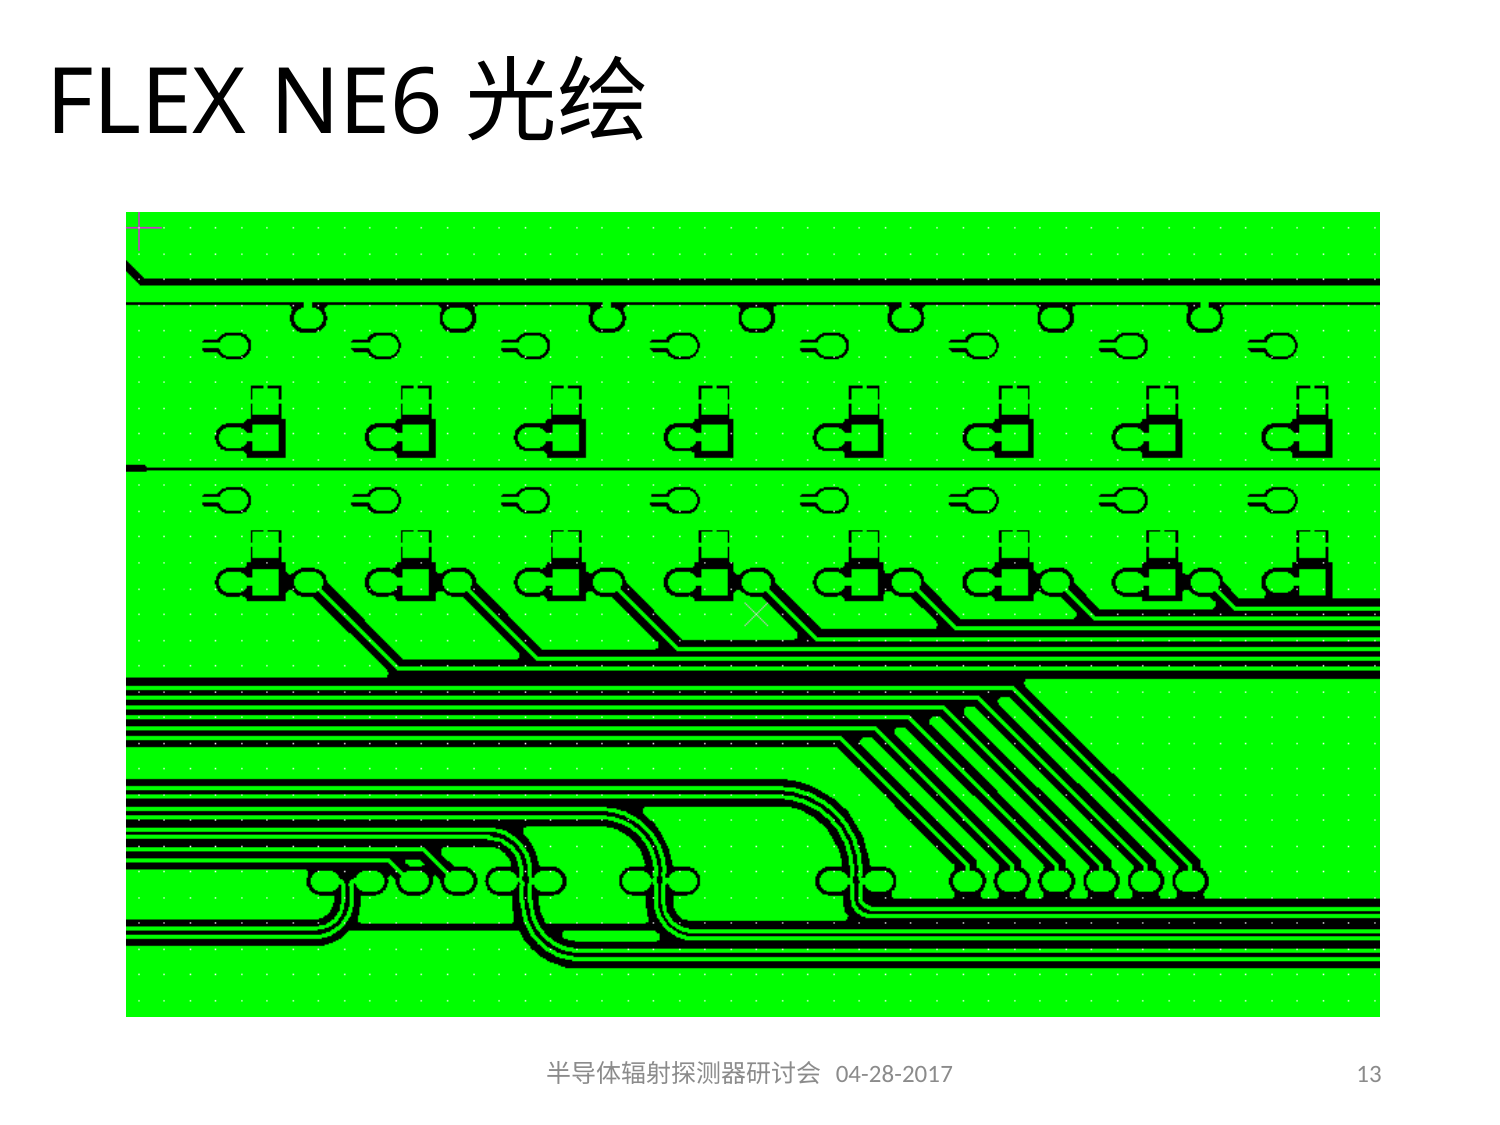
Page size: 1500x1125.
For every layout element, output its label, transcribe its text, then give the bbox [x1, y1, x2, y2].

picture [126, 211, 1380, 1017]
title FLEX NE6光绘 [31, 21, 1325, 186]
slide_number 13 [1059, 1042, 1397, 1103]
footer 半导体辐射探测器研讨会 04-28-2017 [496, 1042, 1004, 1103]
